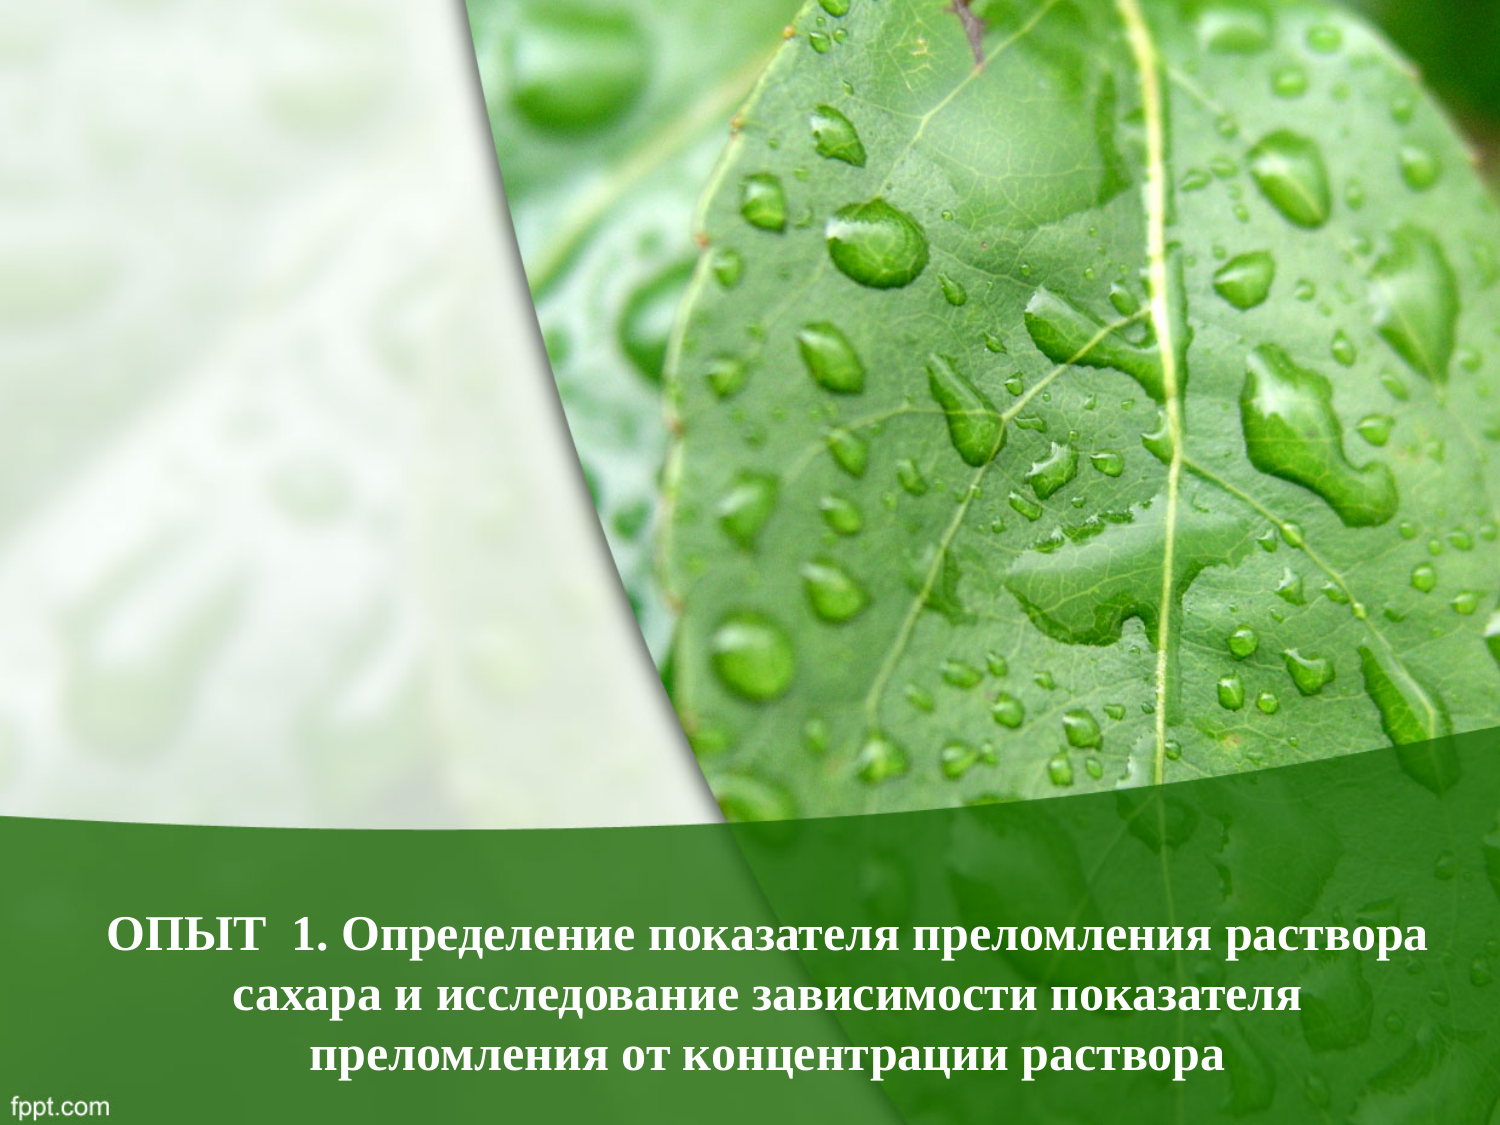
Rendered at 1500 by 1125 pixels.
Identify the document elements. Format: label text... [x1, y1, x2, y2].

picture [0, 0, 1500, 1125]
text_box ОПЫТ 1. Определение показателя преломления раствора сахара и исследование зависимости показателя преломления от концентрации раствора [64, 893, 1471, 1088]
